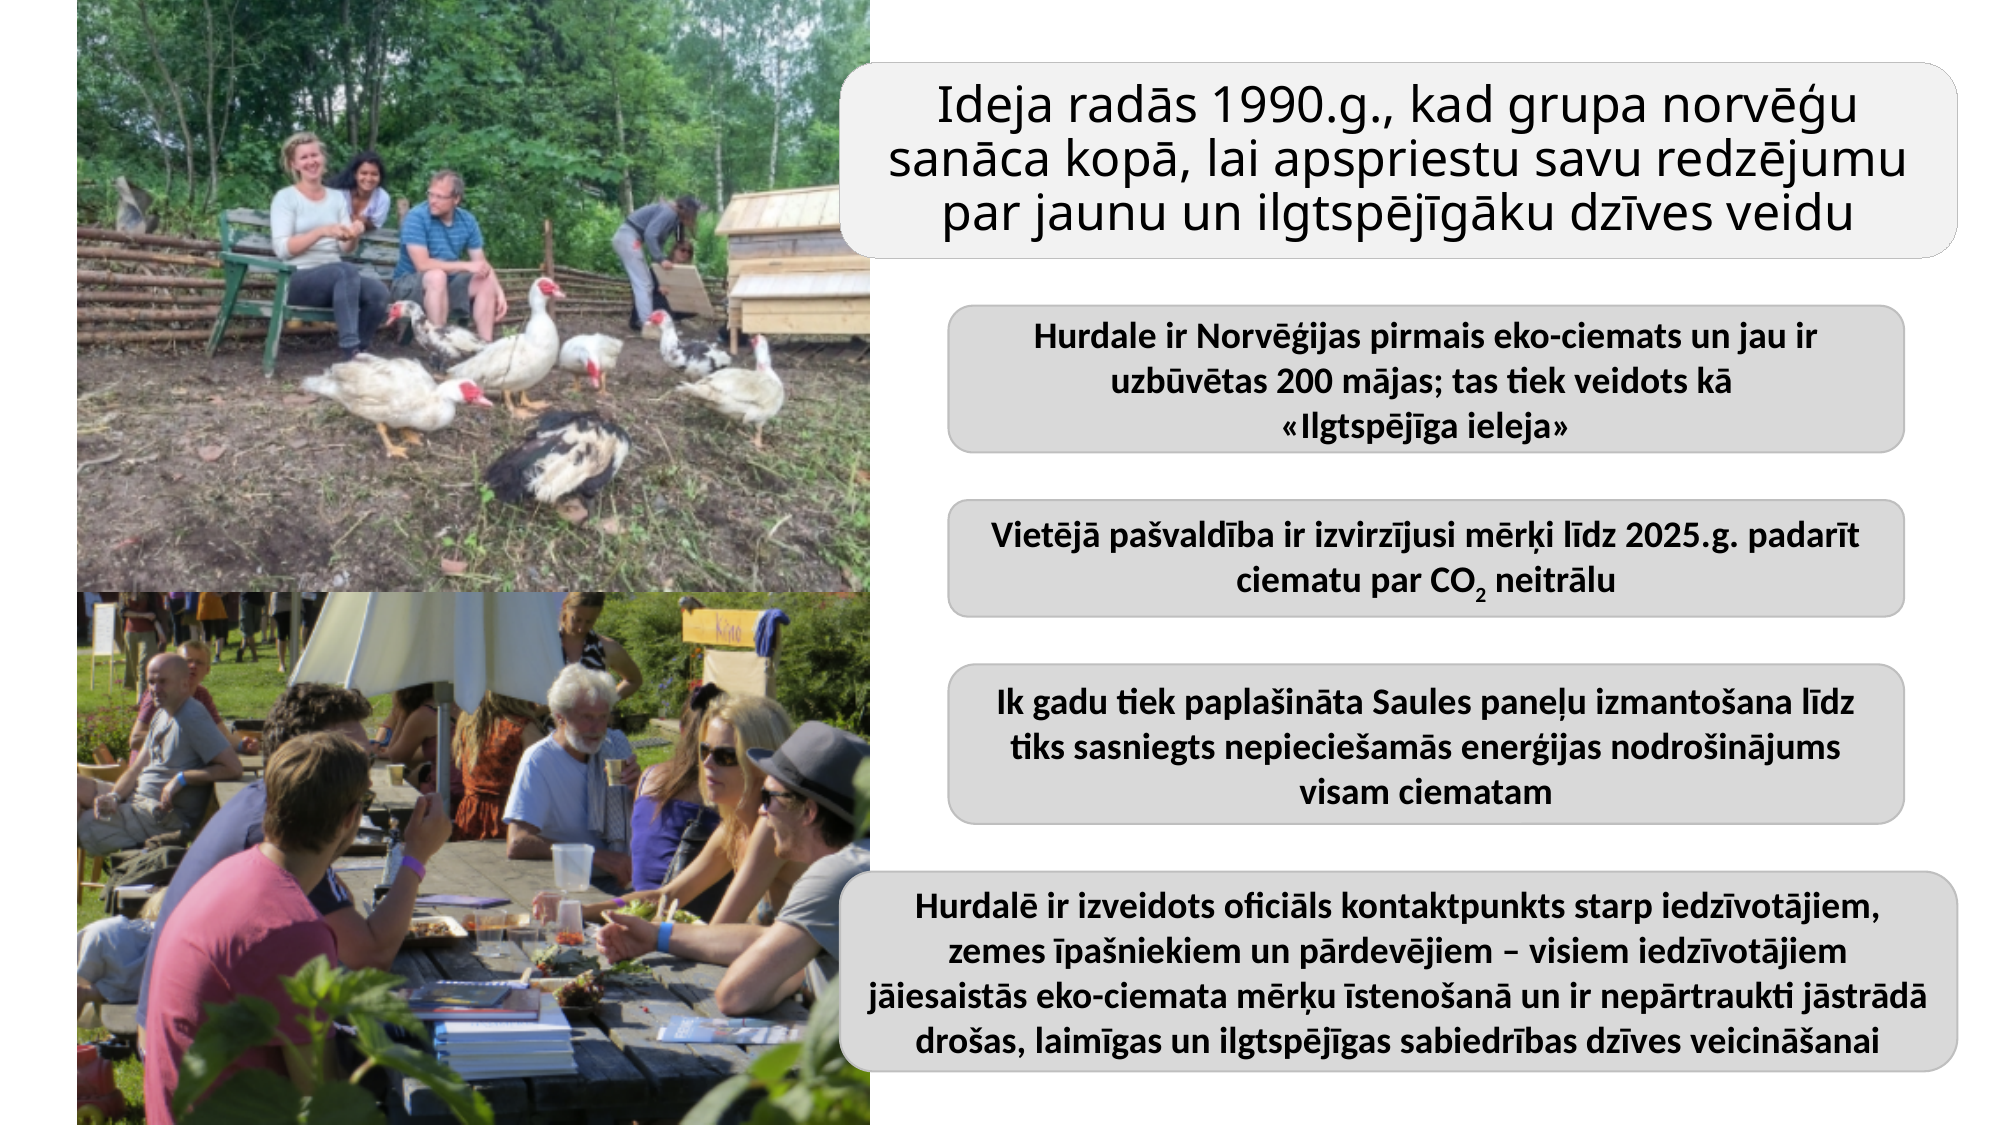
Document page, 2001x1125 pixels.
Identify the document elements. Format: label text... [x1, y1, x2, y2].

picture [77, 0, 870, 1125]
text_box Hurdalē ir izveidots oficiāls kontaktpunkts starp iedzīvotājiem, zemes īpašniekiem un pārdevējiem – visiem iedzīvotājiem jāiesaistās eko-ciemata mērķu īstenošanā un ir nepārtraukti jāstrādā drošas, laimīgas un ilgtspējīgas sabiedrības dzīves veicināšanai [870, 870, 1959, 1073]
text_box Hurdale ir Norvēģijas pirmais eko-ciemats un jau ir uzbūvētas 200 mājas; tas tiek veidots kā «Ilgtspējīga ieleja» [947, 304, 1906, 454]
text_box Ideja radās 1990.g., kad grupa norvēģu sanāca kopā, lai apspriestu savu redzējumu par jaunu un ilgtspējīgāku dzīves veidu [870, 62, 1958, 259]
text_box Ik gadu tiek paplašināta Saules paneļu izmantošana līdz tiks sasniegts nepieciešamās enerģijas nodrošinājums visam ciematam [947, 663, 1906, 825]
text_box Vietējā pašvaldība ir izvirzījusi mērķi līdz 2025.g. padarīt ciematu par CO2 neitrālu [947, 499, 1906, 618]
